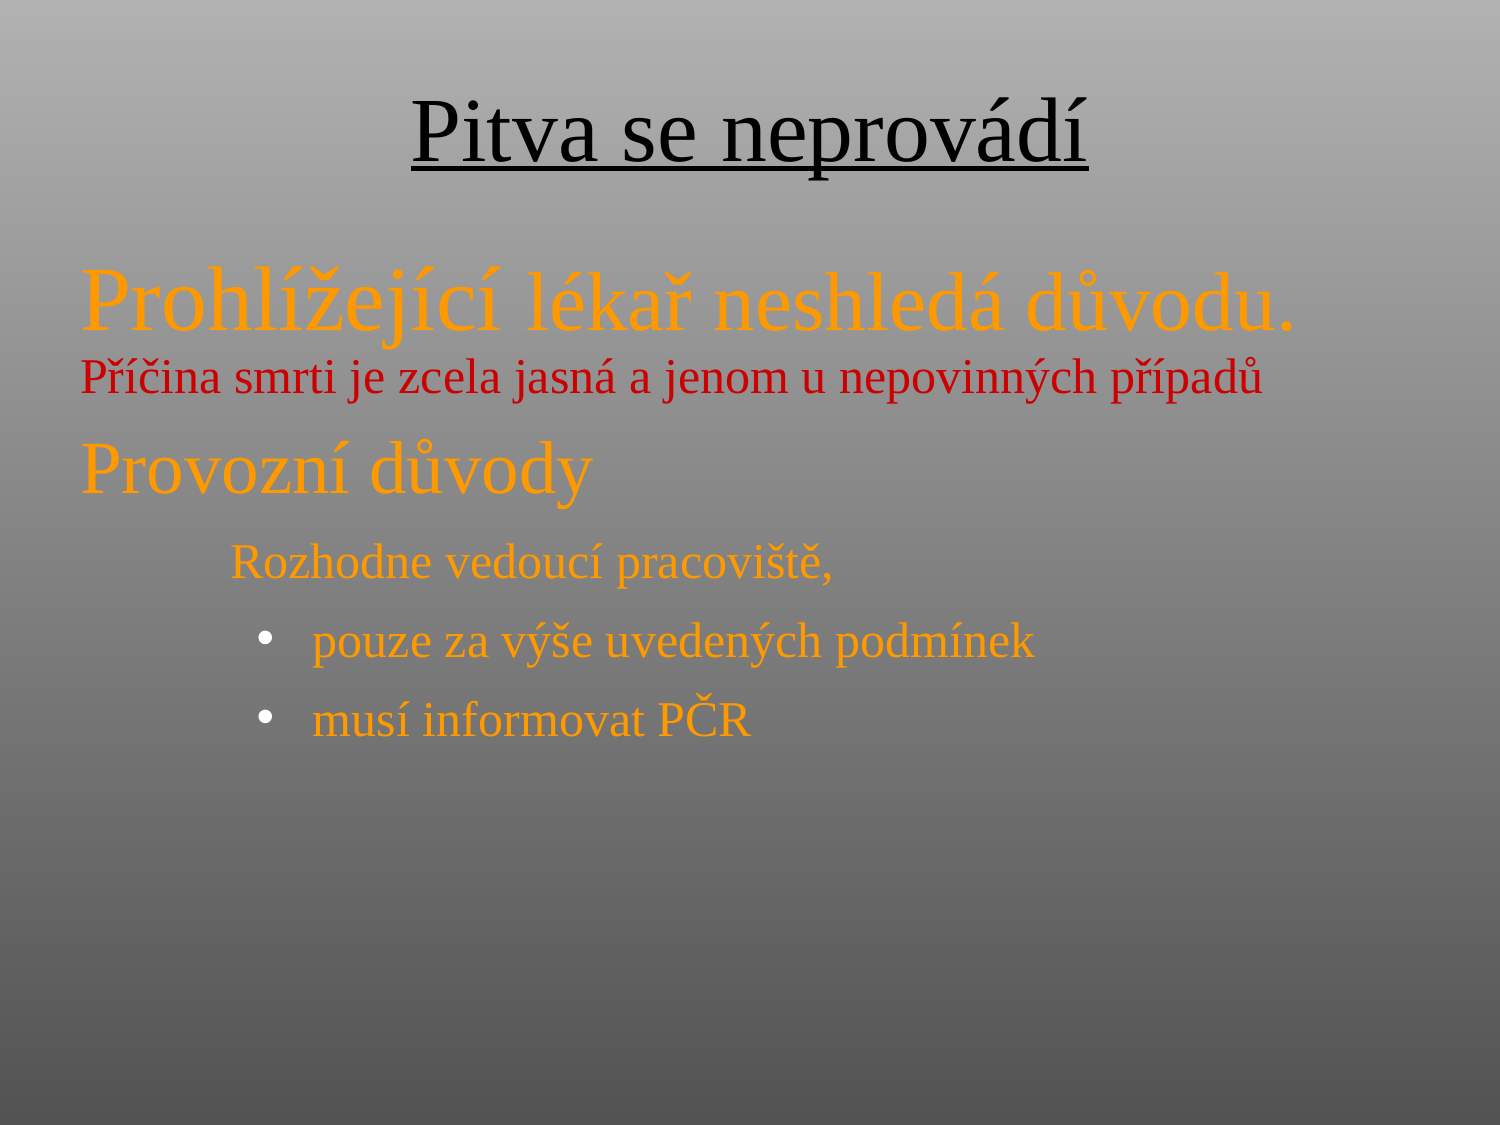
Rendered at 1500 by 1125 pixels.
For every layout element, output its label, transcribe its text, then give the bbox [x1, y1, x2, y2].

title Pitva se neprovádí [112, 42, 1388, 207]
list Prohlížející lékař neshledá důvodu. Příčina smrti je zcela jasná a jenom u nepovinných případů Provozní důvody Rozhodne vedoucí pracoviště, pouze za výše uvedených podmínek musí informovat PČR [64, 243, 1436, 941]
